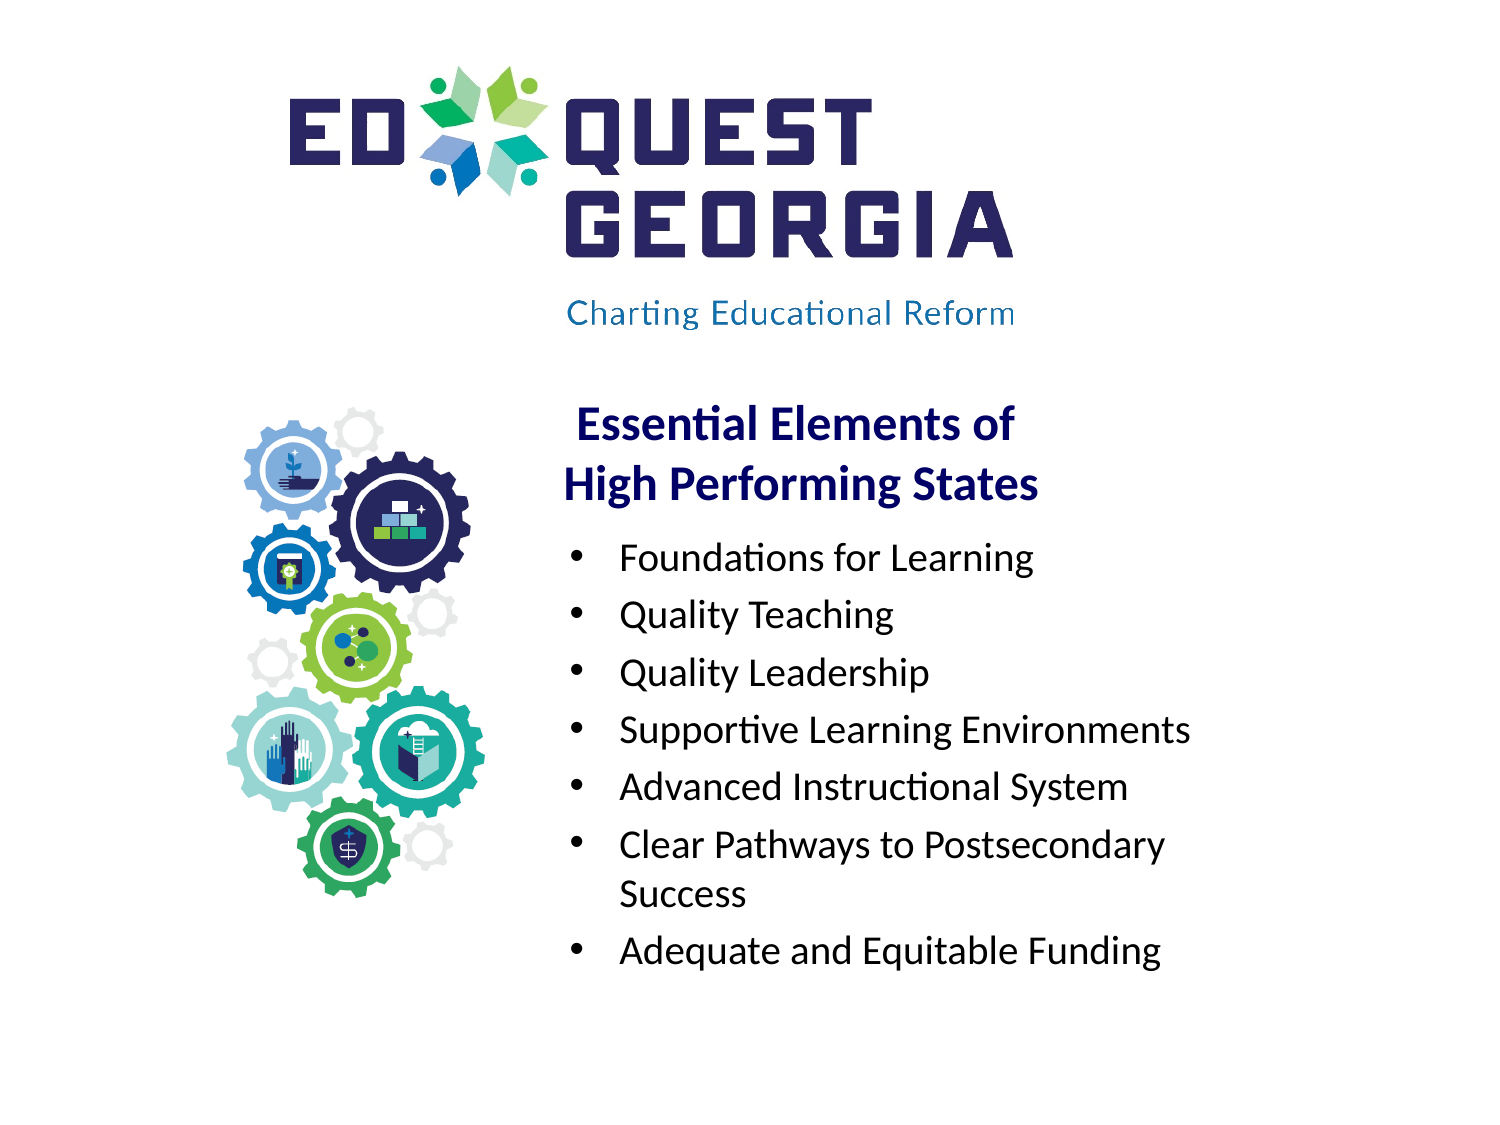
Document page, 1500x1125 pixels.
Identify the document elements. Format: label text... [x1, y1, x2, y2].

text_box Foundations for Learning Quality Teaching Quality Leadership Supportive Learning Environments Advanced Instructional System Clear Pathways to Postsecondary Success Adequate and Equitable Funding [554, 523, 1295, 991]
picture [290, 66, 1013, 330]
picture [176, 384, 536, 928]
text_box Essential Elements of High Performing States [533, 383, 1314, 519]
